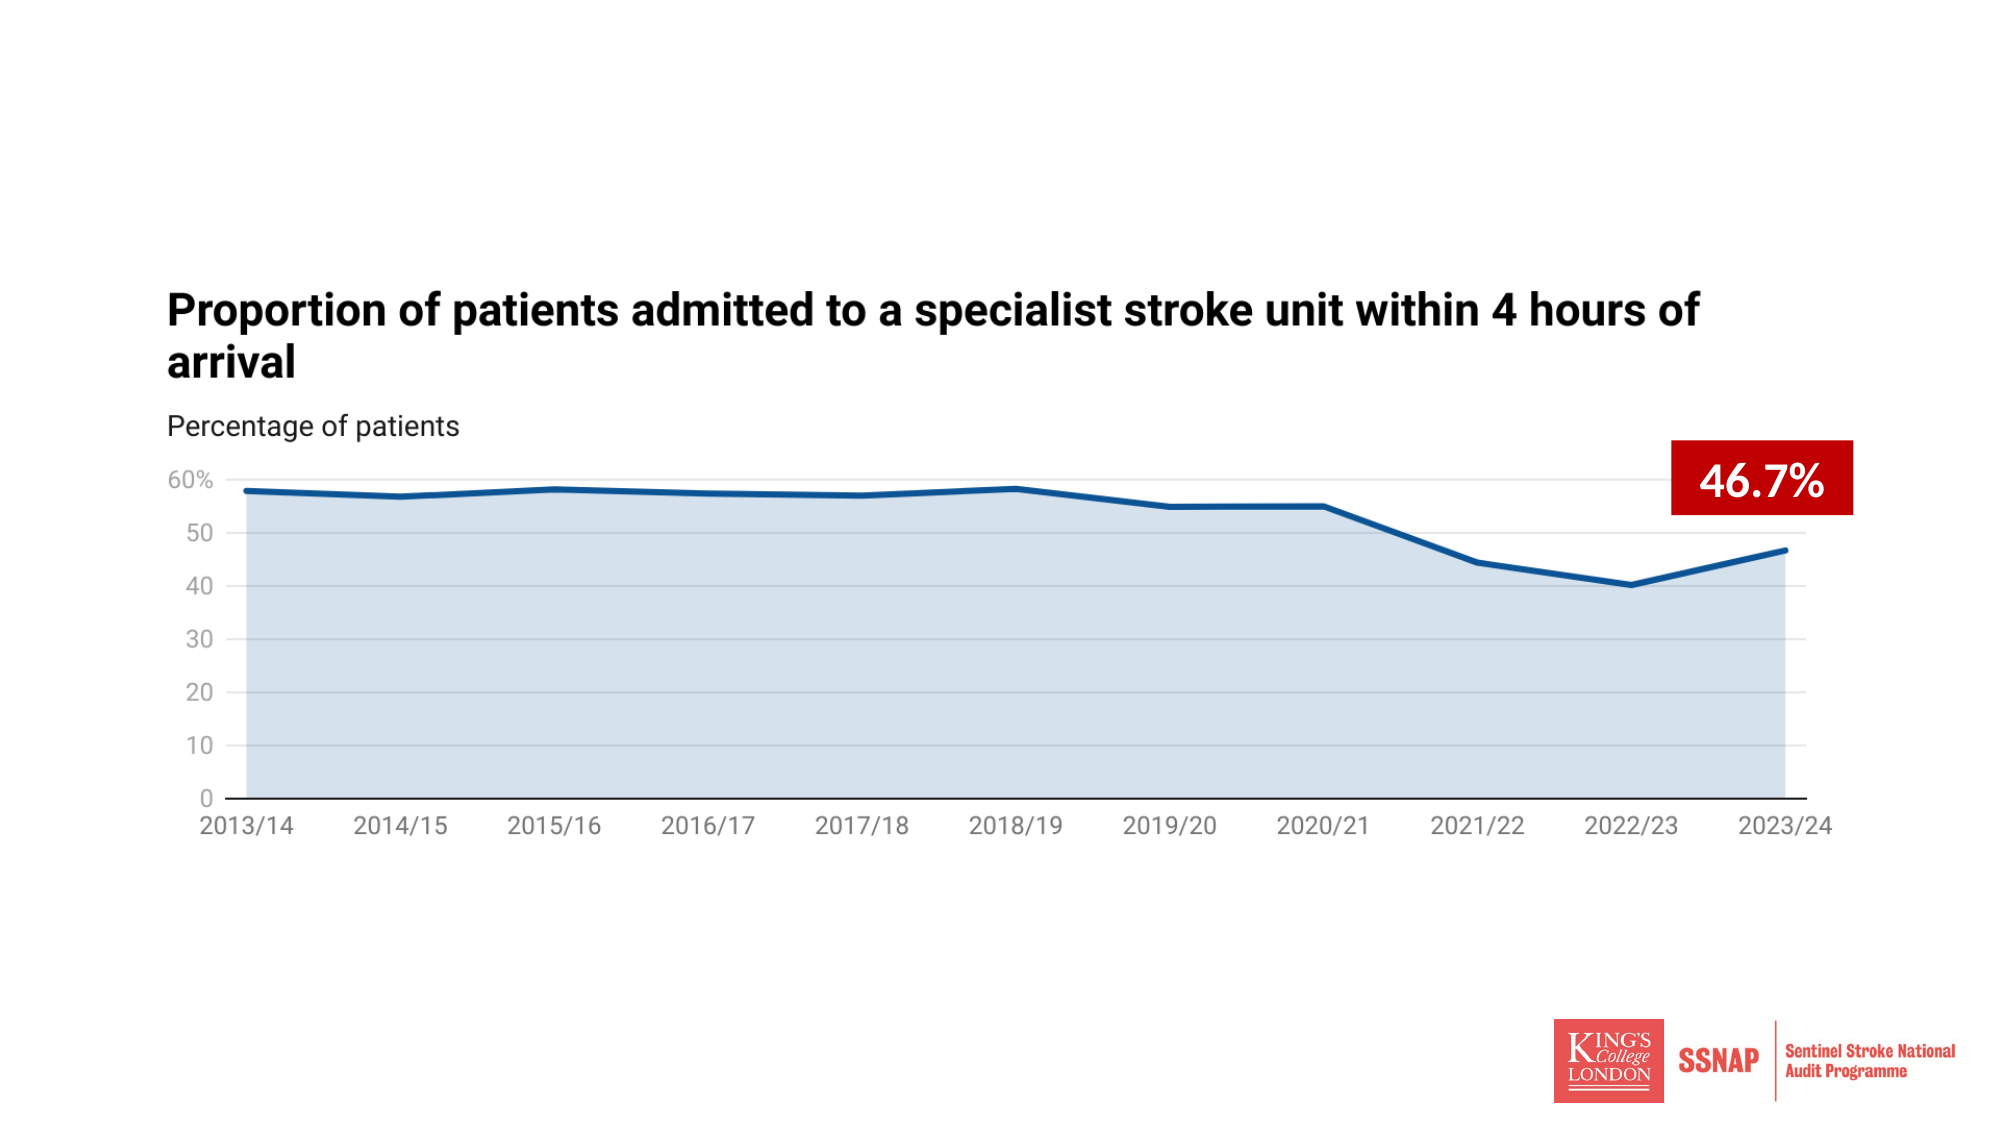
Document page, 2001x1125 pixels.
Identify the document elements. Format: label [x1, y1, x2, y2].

picture [1554, 1019, 1964, 1103]
list [146, 263, 1854, 861]
